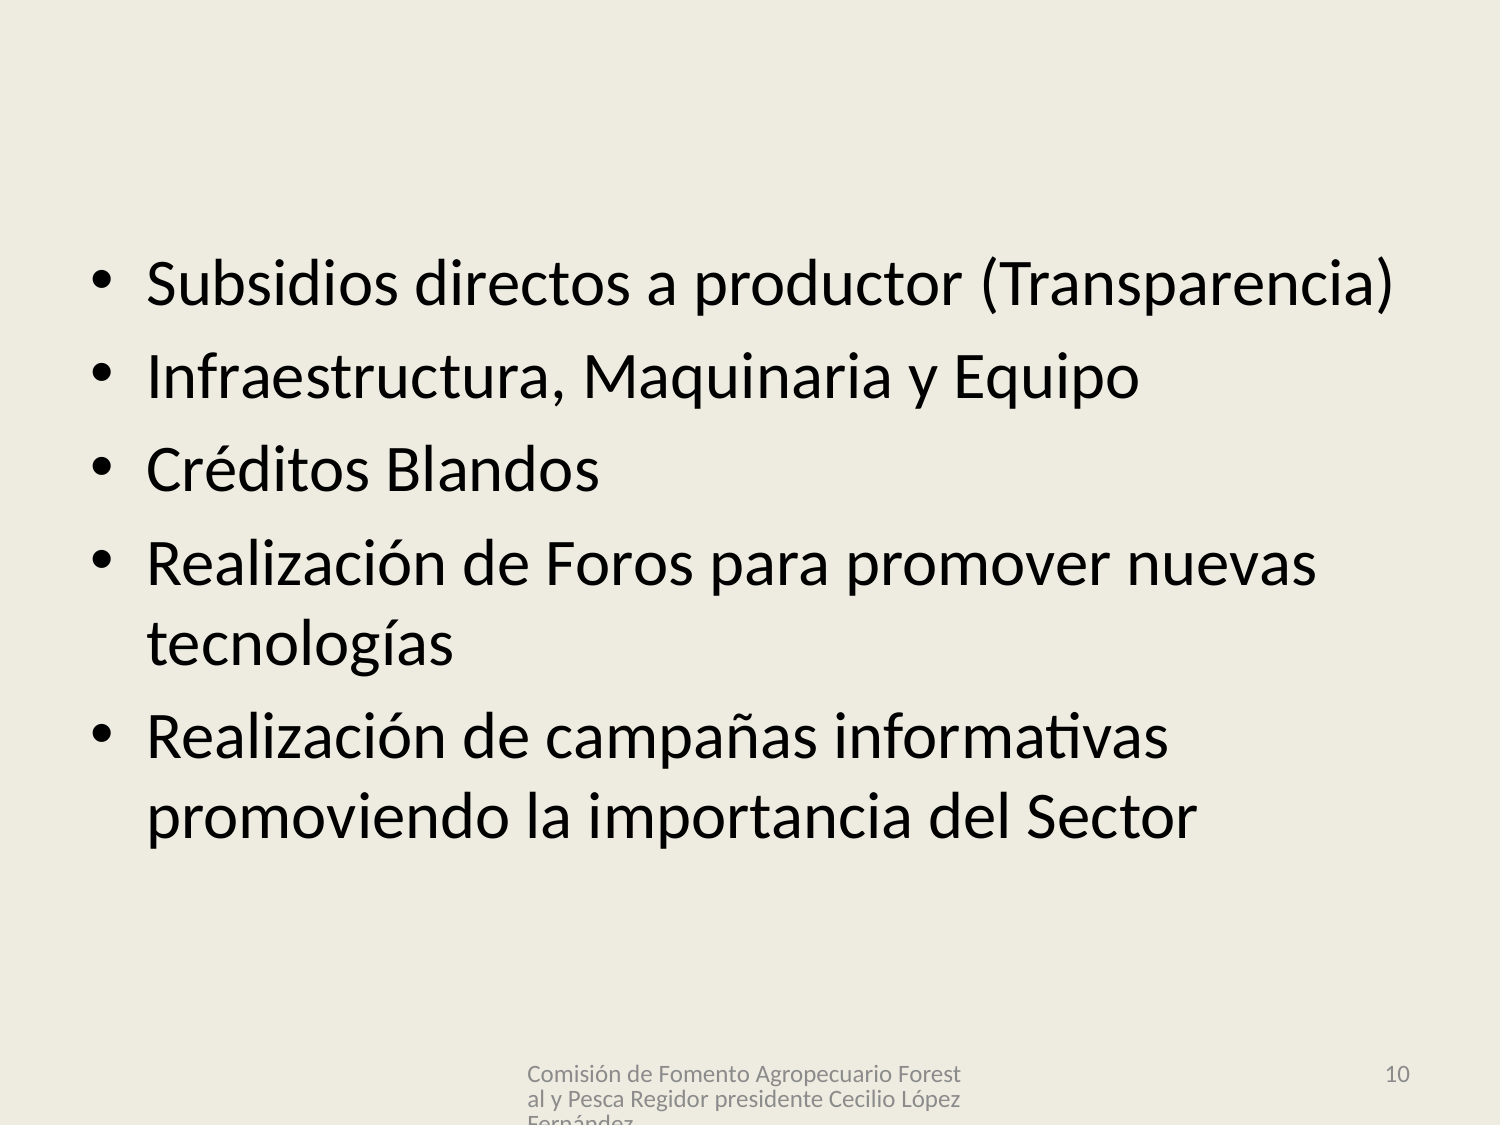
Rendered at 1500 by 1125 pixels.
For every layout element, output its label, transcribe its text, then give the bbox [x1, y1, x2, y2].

footer Comisión de Fomento Agropecuario Forestal y Pesca Regidor presidente Cecilio López Fernández [512, 1042, 988, 1103]
slide_number 10 [1074, 1042, 1425, 1103]
list Subsidios directos a productor (Transparencia) Infraestructura, Maquinaria y Equipo Créditos Blandos Realización de Foros para promover nuevas tecnologías Realización de campañas informativas promoviendo la importancia del Sector [75, 137, 1425, 1059]
